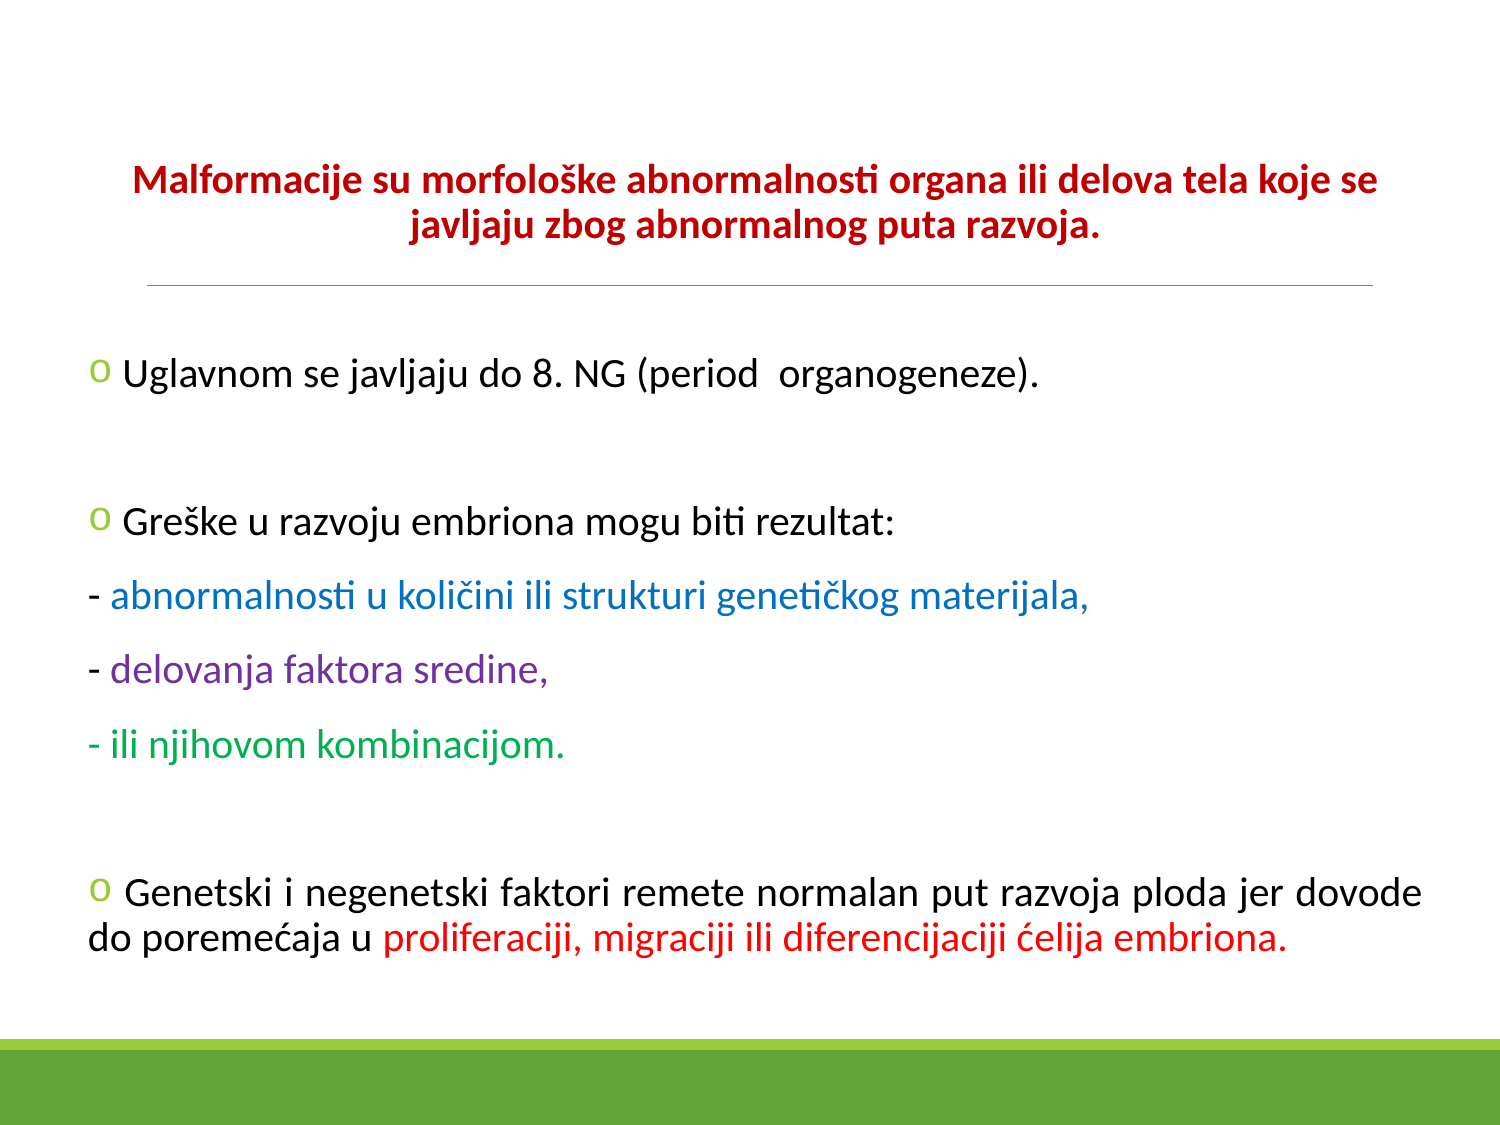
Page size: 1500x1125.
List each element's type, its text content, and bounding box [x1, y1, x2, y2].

list Malformacije su morfološke abnormalnosti organa ili delova tela koje se javljaju zbog abnormalnog puta razvoja. Uglavnom se javljaju do 8. NG (period organogeneze). Greške u razvoju embriona mogu biti rezultat: - abnormalnosti u količini ili strukturi genetičkog materijala, - delovanja faktora sredine, - ili njihovom kombinacijom. Genetski i negenetski faktori remete normalan put razvoja ploda jer dovode do poremećaja u proliferaciji, migraciji ili diferencijaciji ćelija embriona. [76, 149, 1424, 1063]
